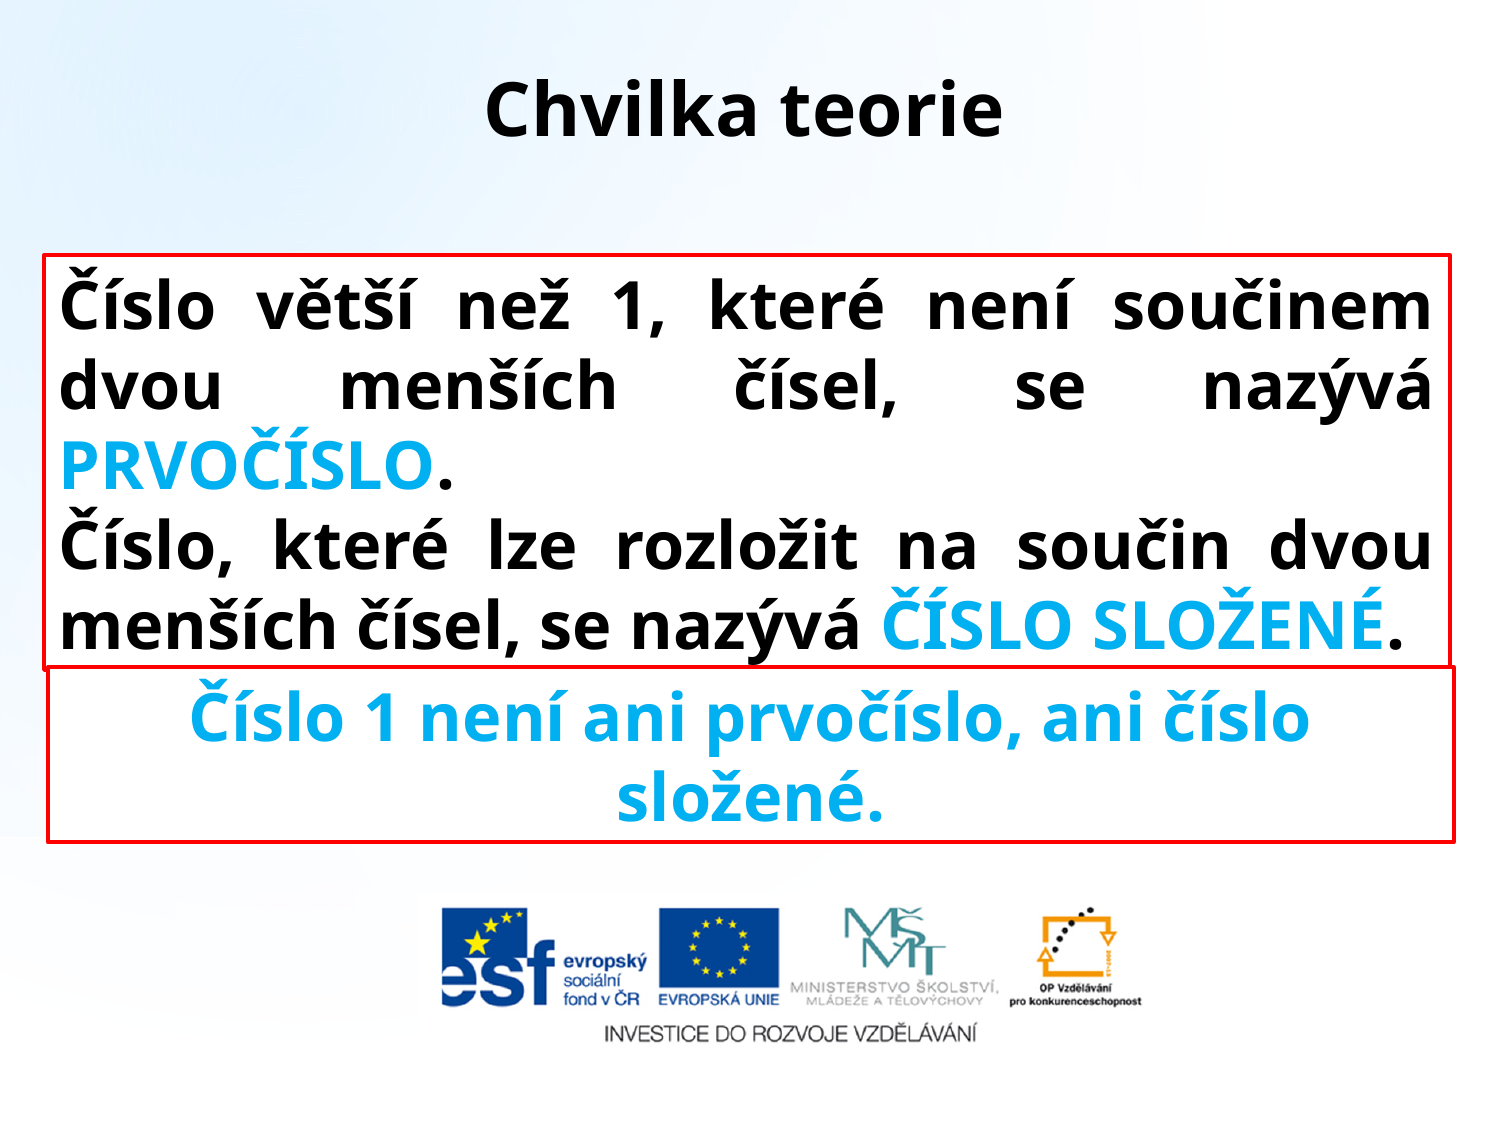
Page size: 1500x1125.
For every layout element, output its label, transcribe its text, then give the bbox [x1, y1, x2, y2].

picture [419, 892, 1164, 1056]
text_box Číslo 1 není ani prvočíslo, ani číslo složené. [46, 665, 1456, 844]
text_box Chvilka teorie [112, 54, 1376, 160]
text_box Číslo větší než 1, které není součinem dvou menších čísel, se nazývá PRVOČÍSLO. Číslo, které lze rozložit na součin dvou menších čísel, se nazývá ČÍSLO SLOŽENÉ. [42, 253, 1452, 672]
